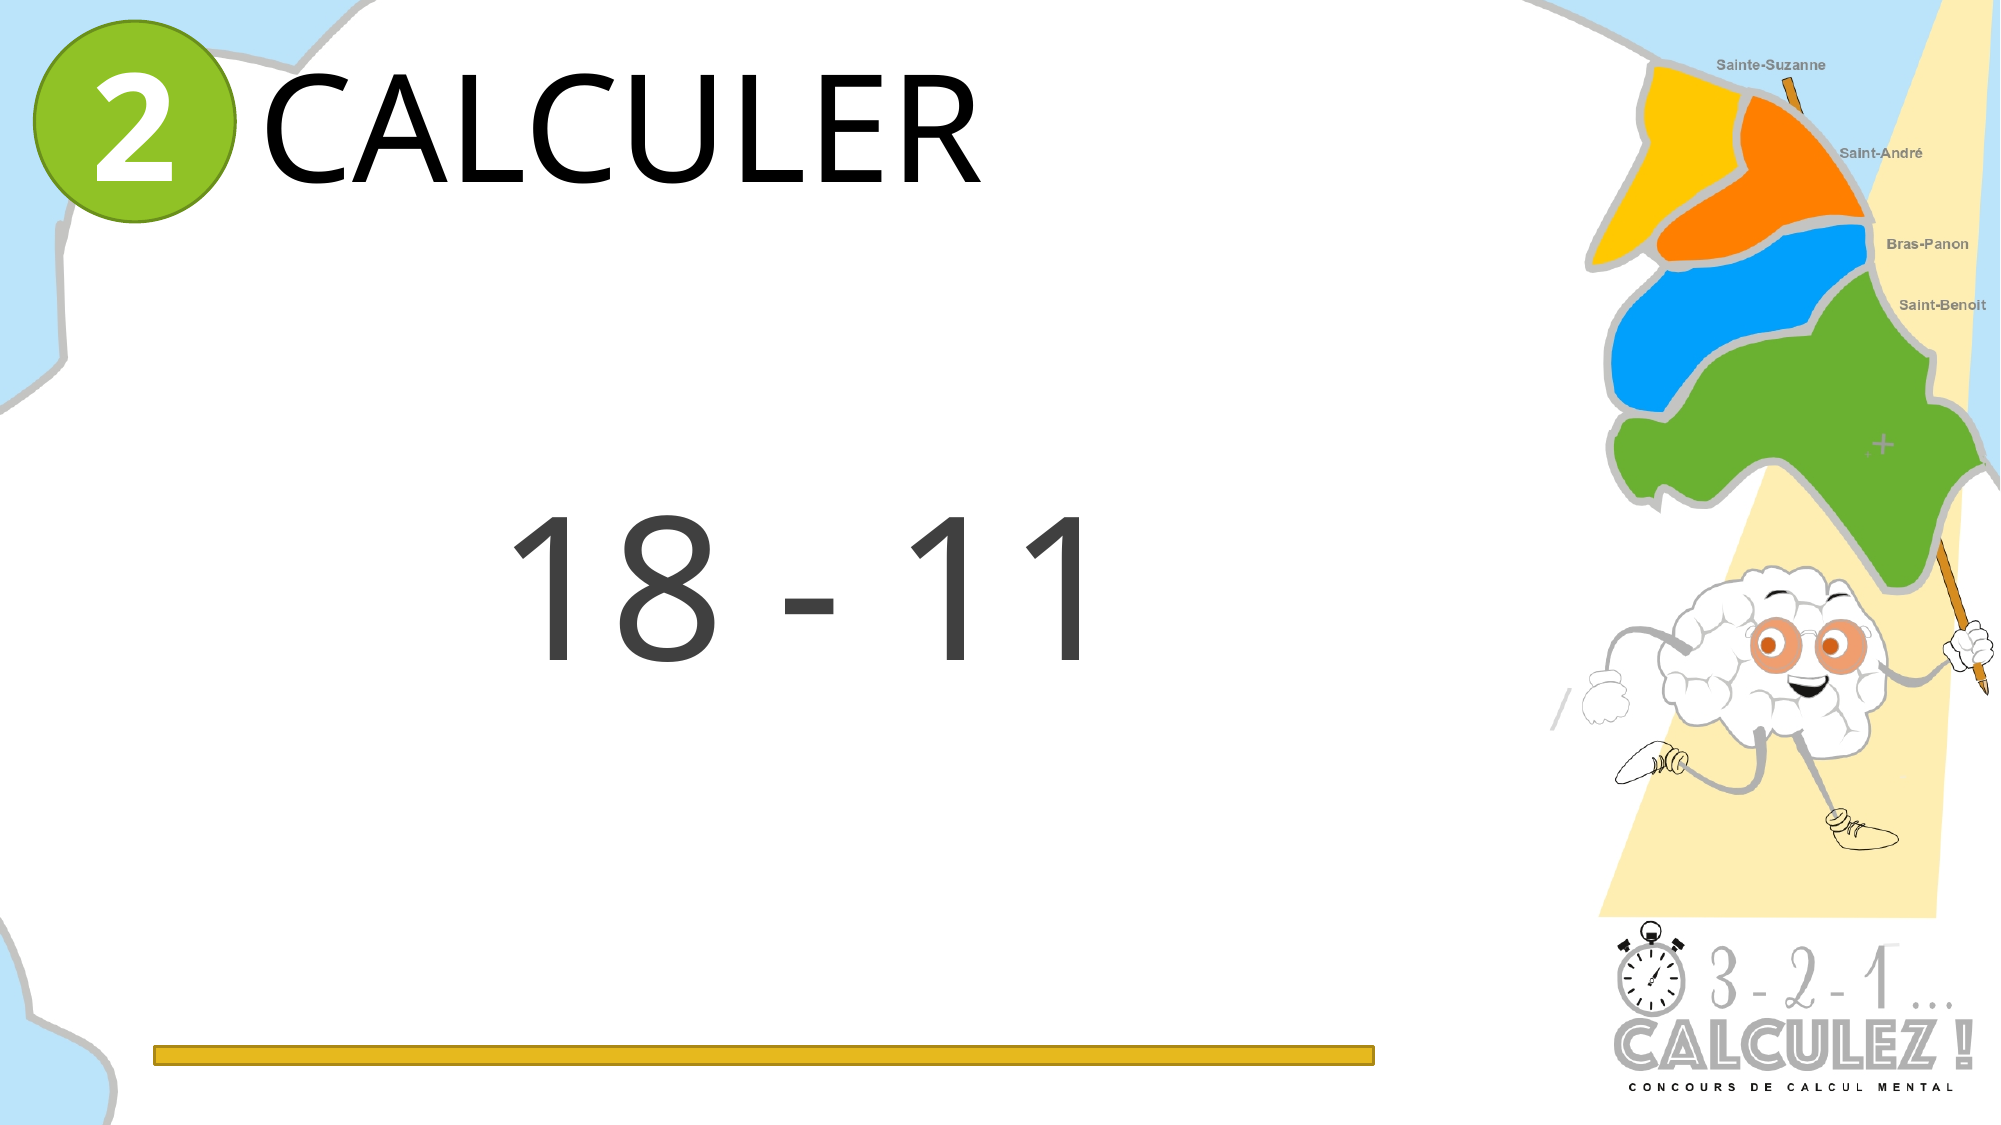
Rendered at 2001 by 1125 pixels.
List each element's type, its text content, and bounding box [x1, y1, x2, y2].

list 18 - 11 [265, 307, 1355, 854]
picture [0, 0, 2001, 1125]
text_box 2 [32, 19, 237, 224]
text_box CALCULER [243, 24, 999, 220]
text_box [153, 1045, 1375, 1066]
